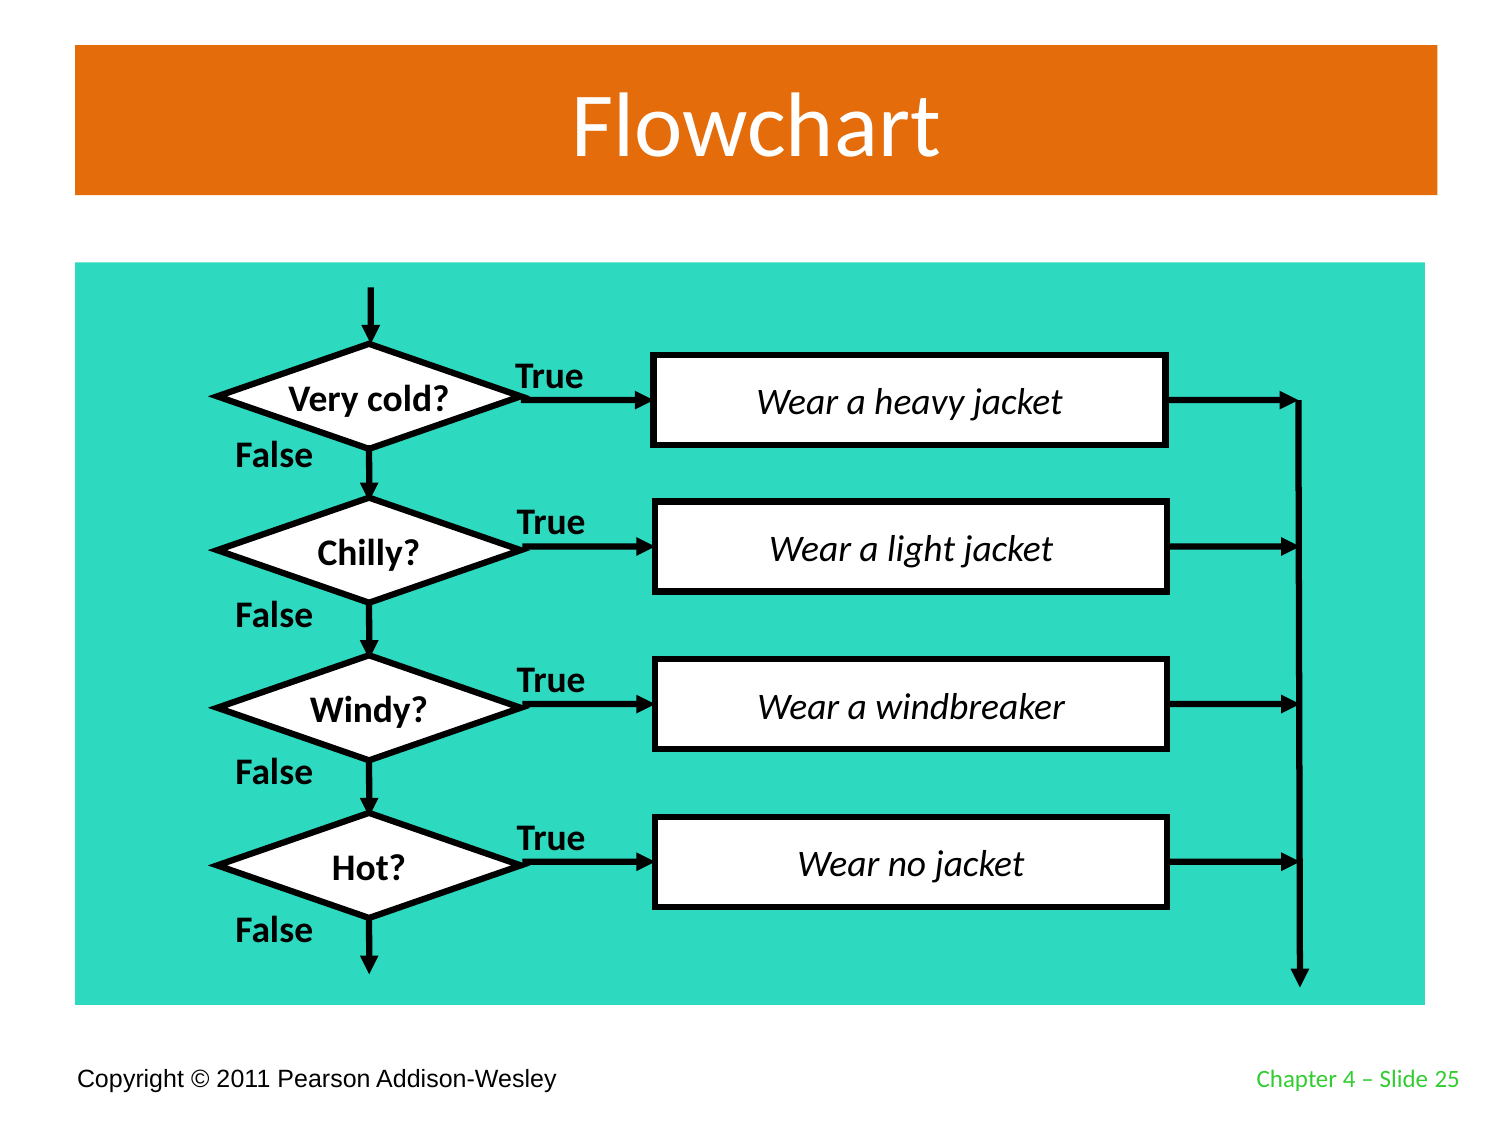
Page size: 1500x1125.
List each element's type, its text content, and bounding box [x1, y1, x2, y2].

slide_number Chapter 4 – Slide 25 [1162, 1024, 1476, 1101]
title Flowchart [75, 45, 1438, 196]
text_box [199, 287, 1301, 988]
list [75, 262, 1425, 1005]
